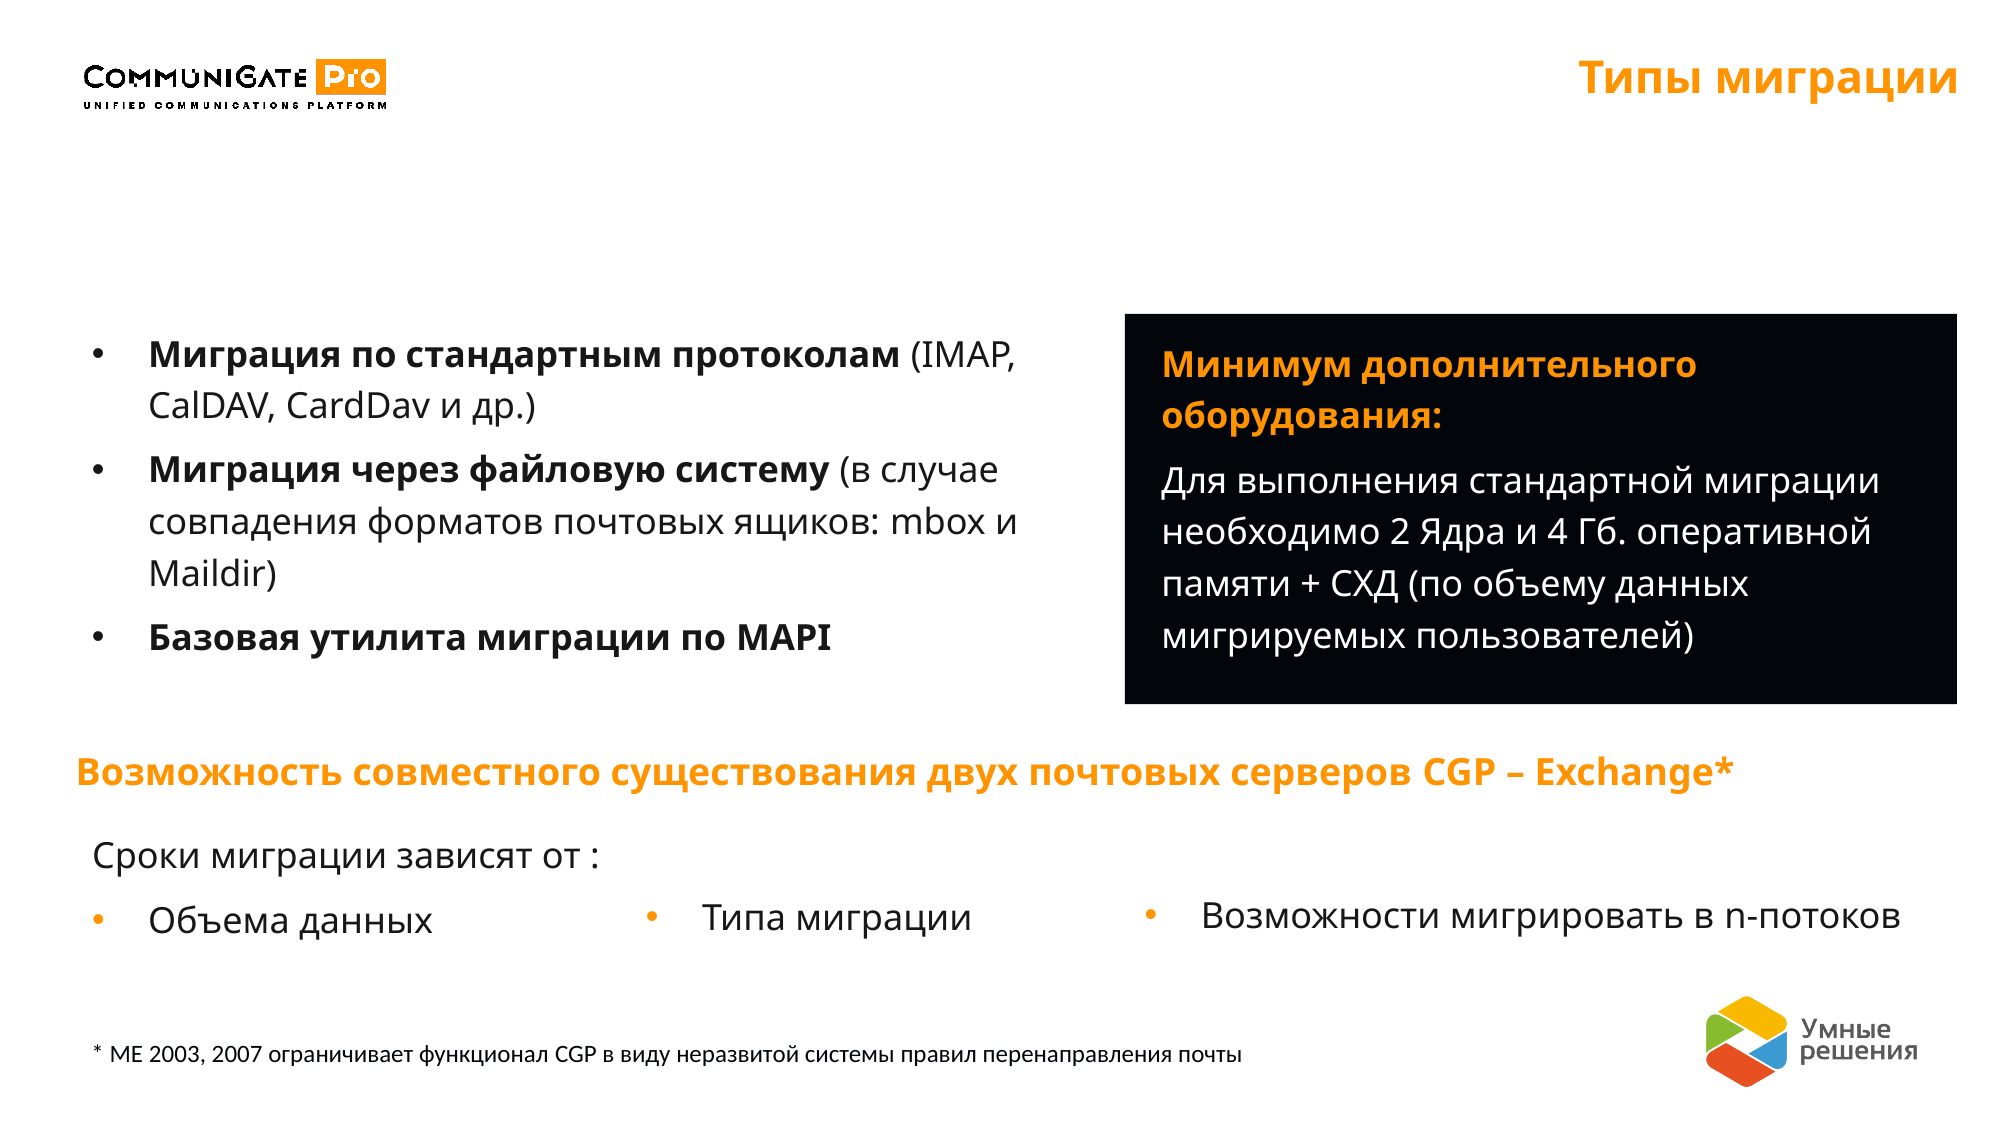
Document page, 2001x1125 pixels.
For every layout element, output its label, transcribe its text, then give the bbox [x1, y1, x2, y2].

text_box Типа миграции [645, 883, 1076, 938]
text_box Минимум дополнительного оборудования: Для выполнения стандартной миграции необходимо 2 Ядра и 4 Гб. оперативной памяти + СХД (по объему данных мигрируемых пользователей) [1161, 329, 1921, 656]
text_box Миграция по стандартным протоколам (IMAP, CalDAV, CardDav и др.) Миграция через файловую систему (в случае совпадения форматов почтовых ящиков: mbox и Maildir) Базовая утилита миграции по MAPI [91, 319, 1069, 734]
text_box * ME 2003, 2007 ограничивает функционал CGP в виду неразвитой системы правил перенаправления почты [76, 1029, 1305, 1105]
text_box [1124, 313, 1958, 705]
text_box Типы миграции [607, 47, 1973, 162]
picture [1706, 996, 1917, 1087]
text_box Сроки миграции зависят от : Объема данных [92, 821, 2000, 1016]
text_box Возможности мигрировать в n-потоков [1144, 881, 1966, 936]
picture [64, 39, 405, 128]
text_box Возможность совместного существования двух почтовых серверов CGP – Exchange* [60, 740, 1966, 801]
